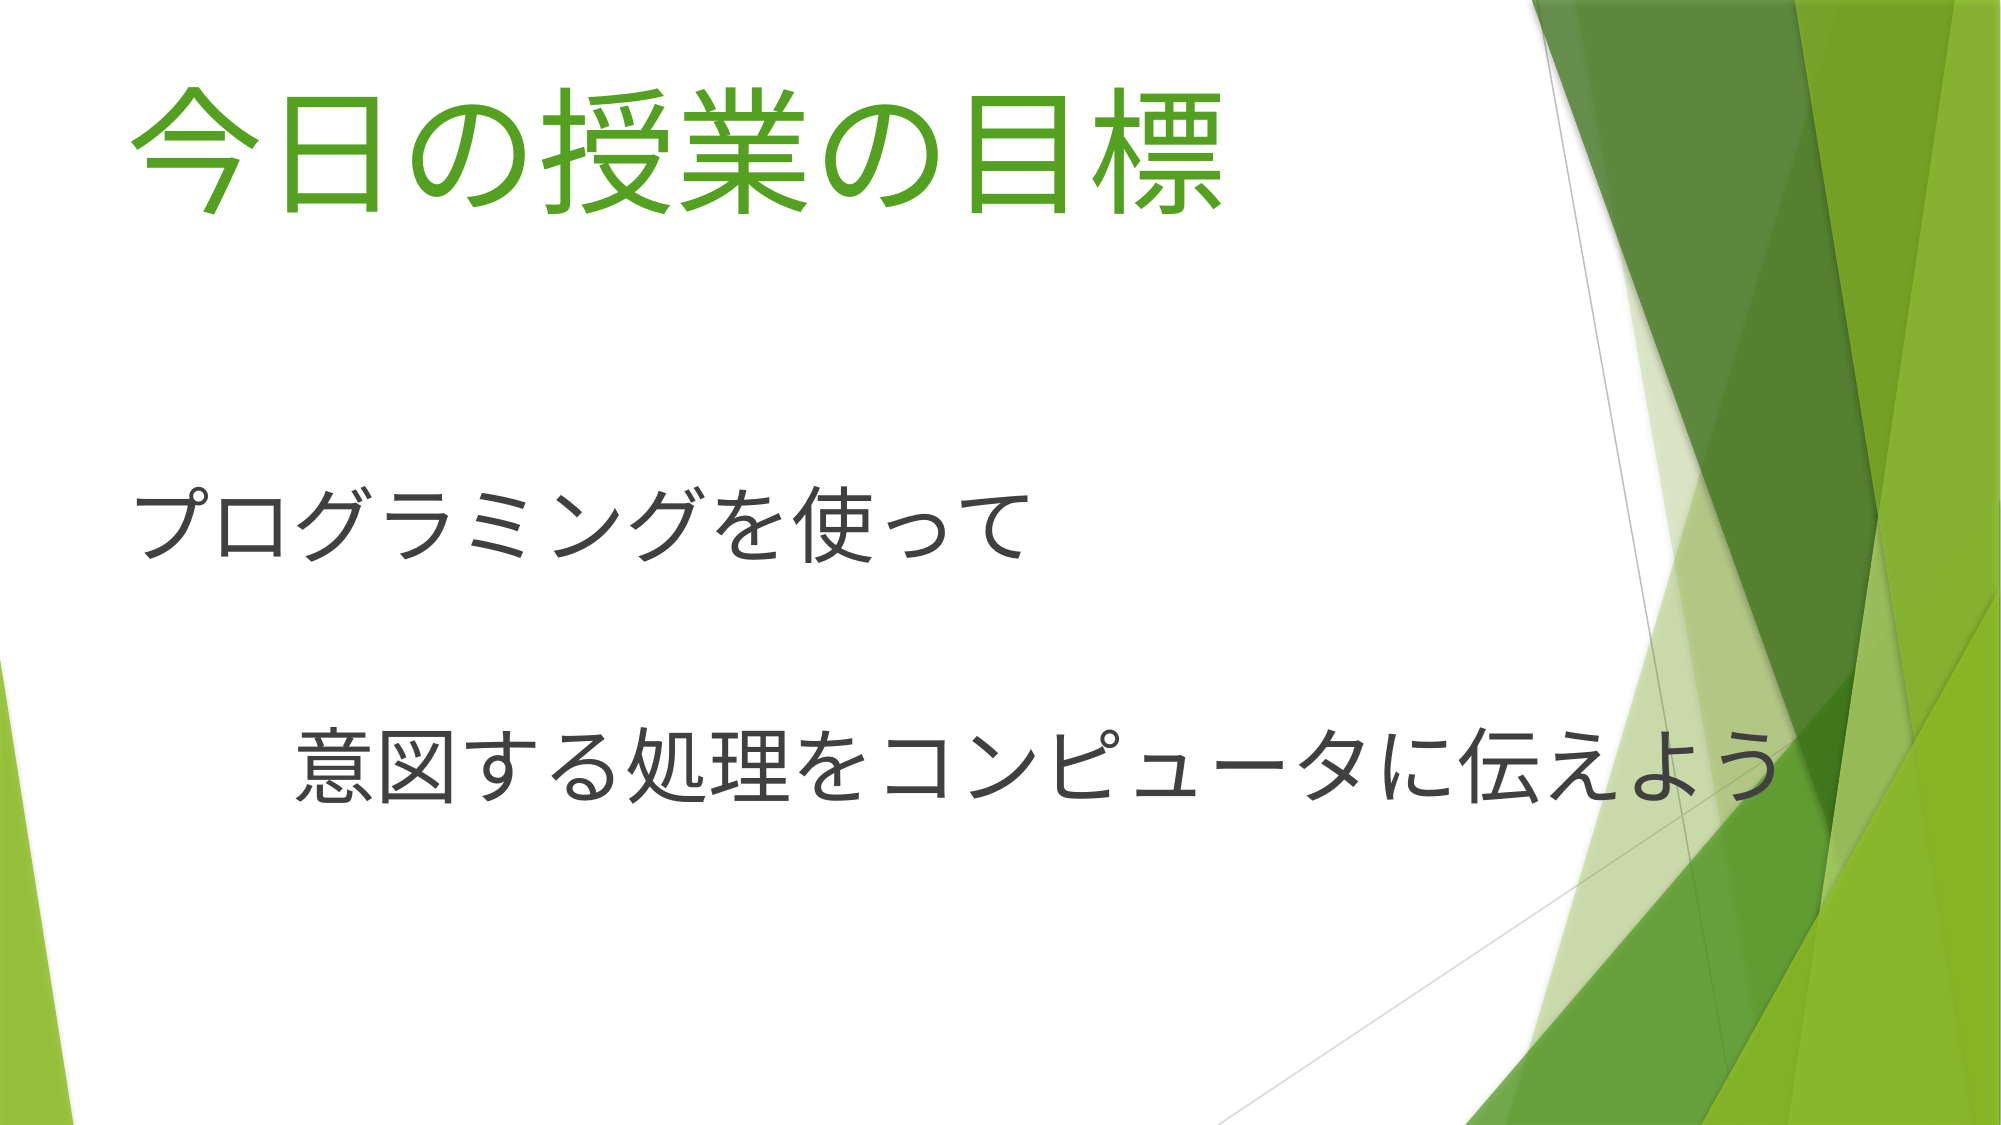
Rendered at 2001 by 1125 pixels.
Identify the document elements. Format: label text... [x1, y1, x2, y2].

list プログラミングを使って 意図する処理をコンピュータに伝えよう [111, 354, 1883, 992]
title 今日の授業の目標 [111, 59, 1522, 276]
